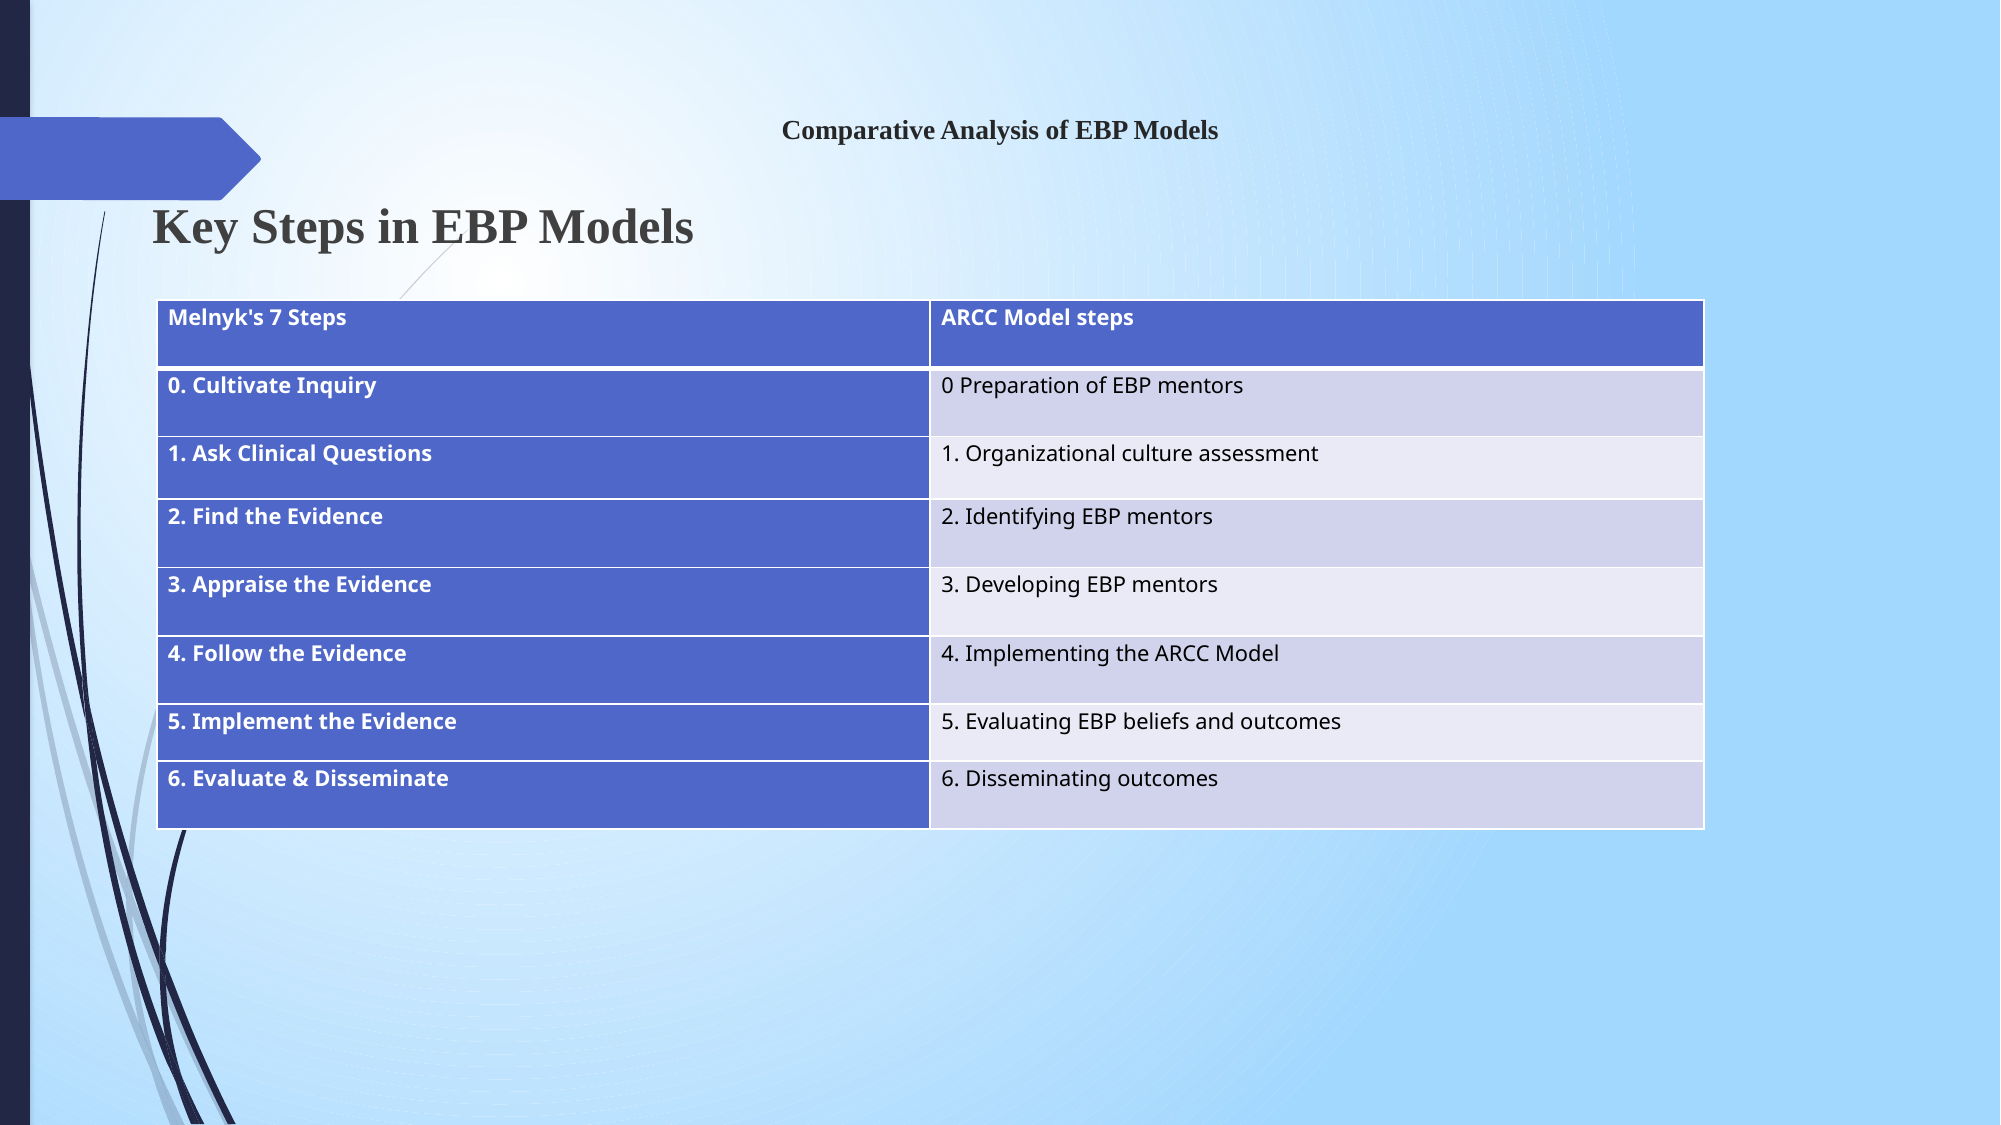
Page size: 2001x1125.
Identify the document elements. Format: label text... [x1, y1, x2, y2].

table_cell 2. Identifying EBP mentors [931, 500, 1703, 567]
table_cell 6. Disseminating outcomes [931, 762, 1703, 828]
list Key Steps in EBP Models [137, 185, 1863, 1014]
title Comparative Analysis of EBP Models [137, 71, 1863, 185]
table_header ARCC Model steps [931, 301, 1703, 366]
table_cell 5. Implement the Evidence [158, 705, 929, 760]
table_cell 0. Cultivate Inquiry [158, 371, 929, 436]
table_cell 4. Implementing the ARCC Model [931, 637, 1703, 703]
table_cell 5. Evaluating EBP beliefs and outcomes [931, 705, 1703, 760]
table_cell 4. Follow the Evidence [158, 637, 929, 703]
table_cell 3. Appraise the Evidence [158, 568, 929, 635]
table_cell 1. Organizational culture assessment [931, 437, 1703, 498]
table_cell 6. Evaluate & Disseminate [158, 762, 929, 828]
table_cell 1. Ask Clinical Questions [158, 437, 929, 498]
table_cell 3. Developing EBP mentors [931, 568, 1703, 635]
table_cell 2. Find the Evidence [158, 500, 929, 567]
table_header Melnyk's 7 Steps [158, 301, 929, 366]
table_cell 0 Preparation of EBP mentors [931, 371, 1703, 436]
